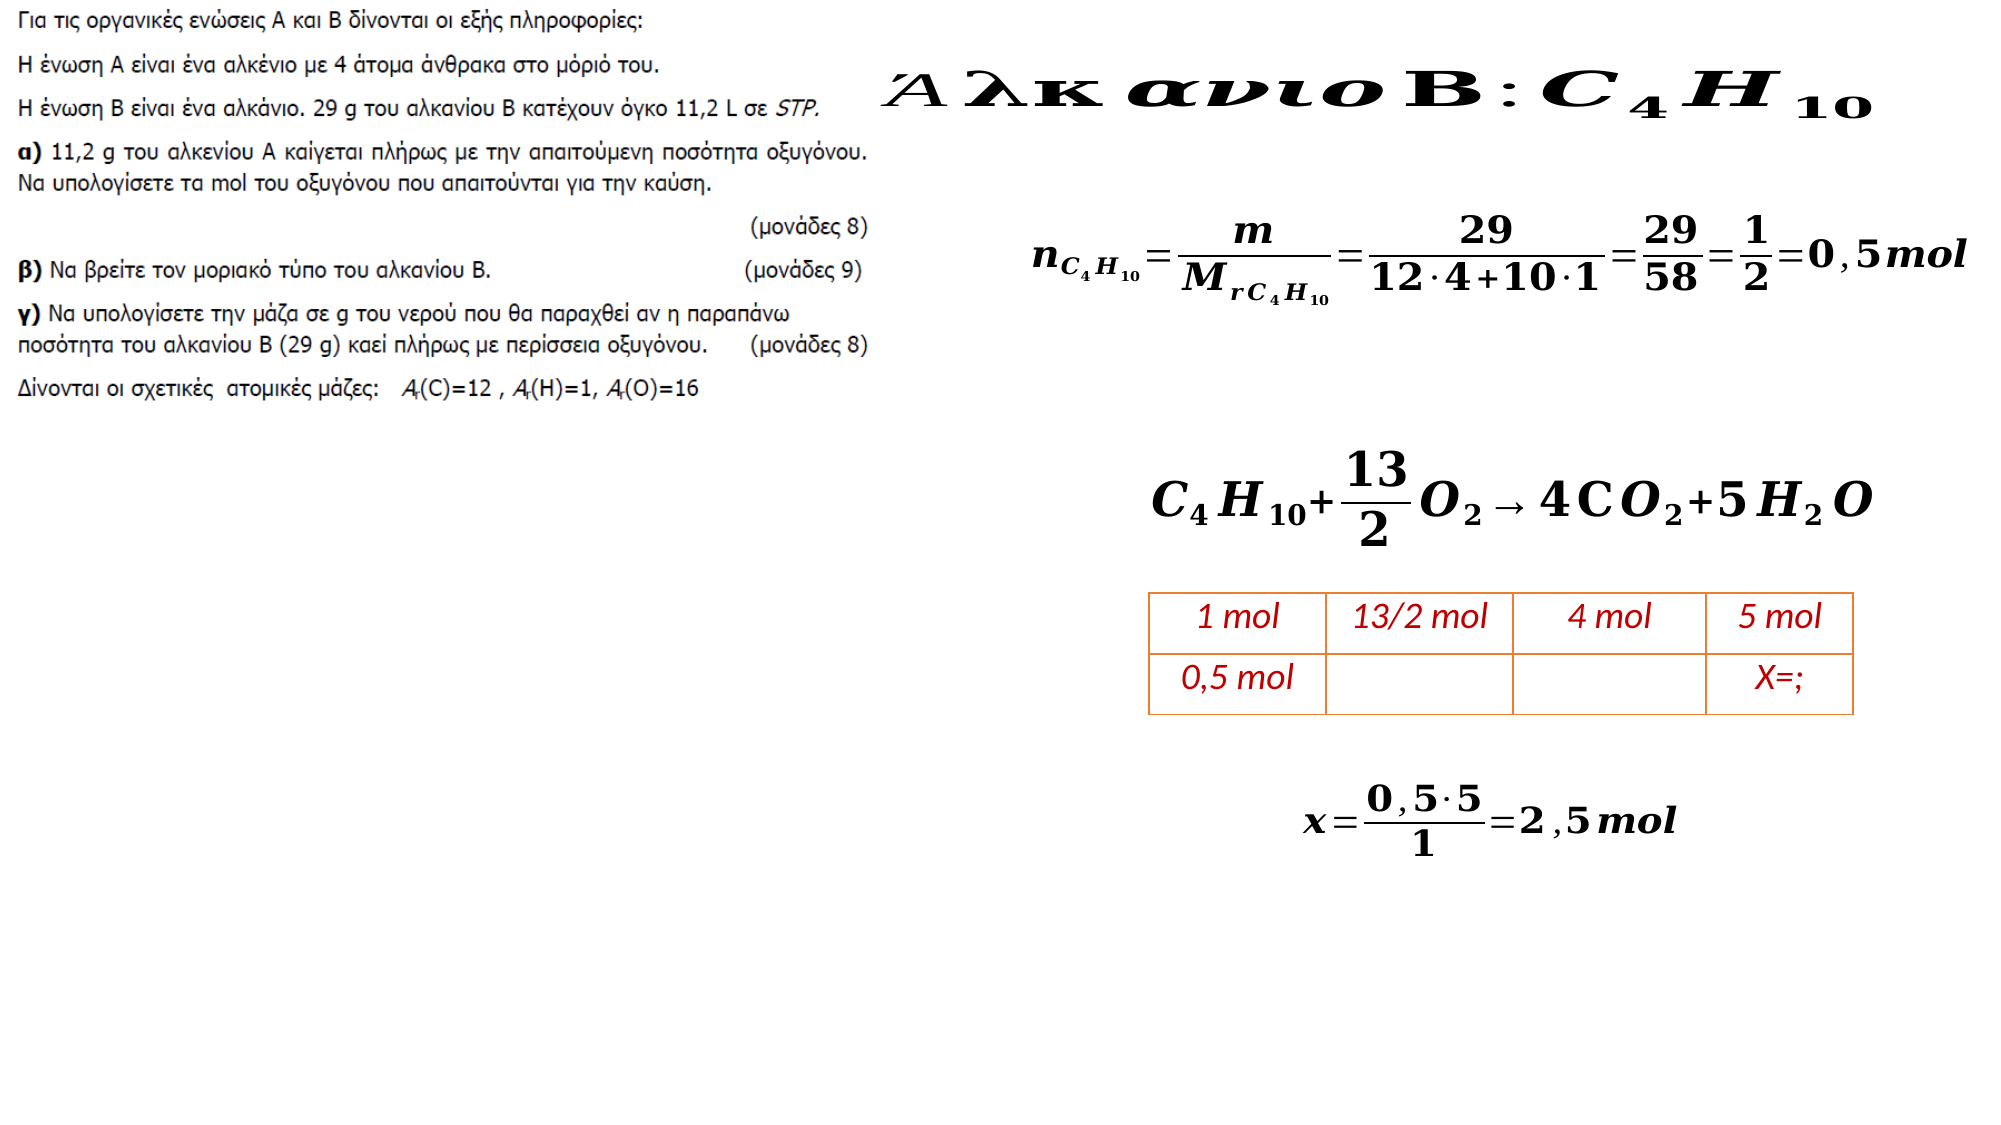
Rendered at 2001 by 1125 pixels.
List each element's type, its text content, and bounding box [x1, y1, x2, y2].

table_cell 0,5 mol [1150, 655, 1325, 714]
table_header 13/2 mol [1327, 594, 1512, 653]
table_cell [1327, 655, 1512, 714]
table_cell X=; [1707, 655, 1852, 714]
picture [16, 0, 883, 404]
table_header 4 mol [1514, 594, 1705, 653]
table_header 1 mol [1150, 594, 1325, 653]
table_header 5 mol [1707, 594, 1852, 653]
table_cell [1514, 655, 1705, 714]
